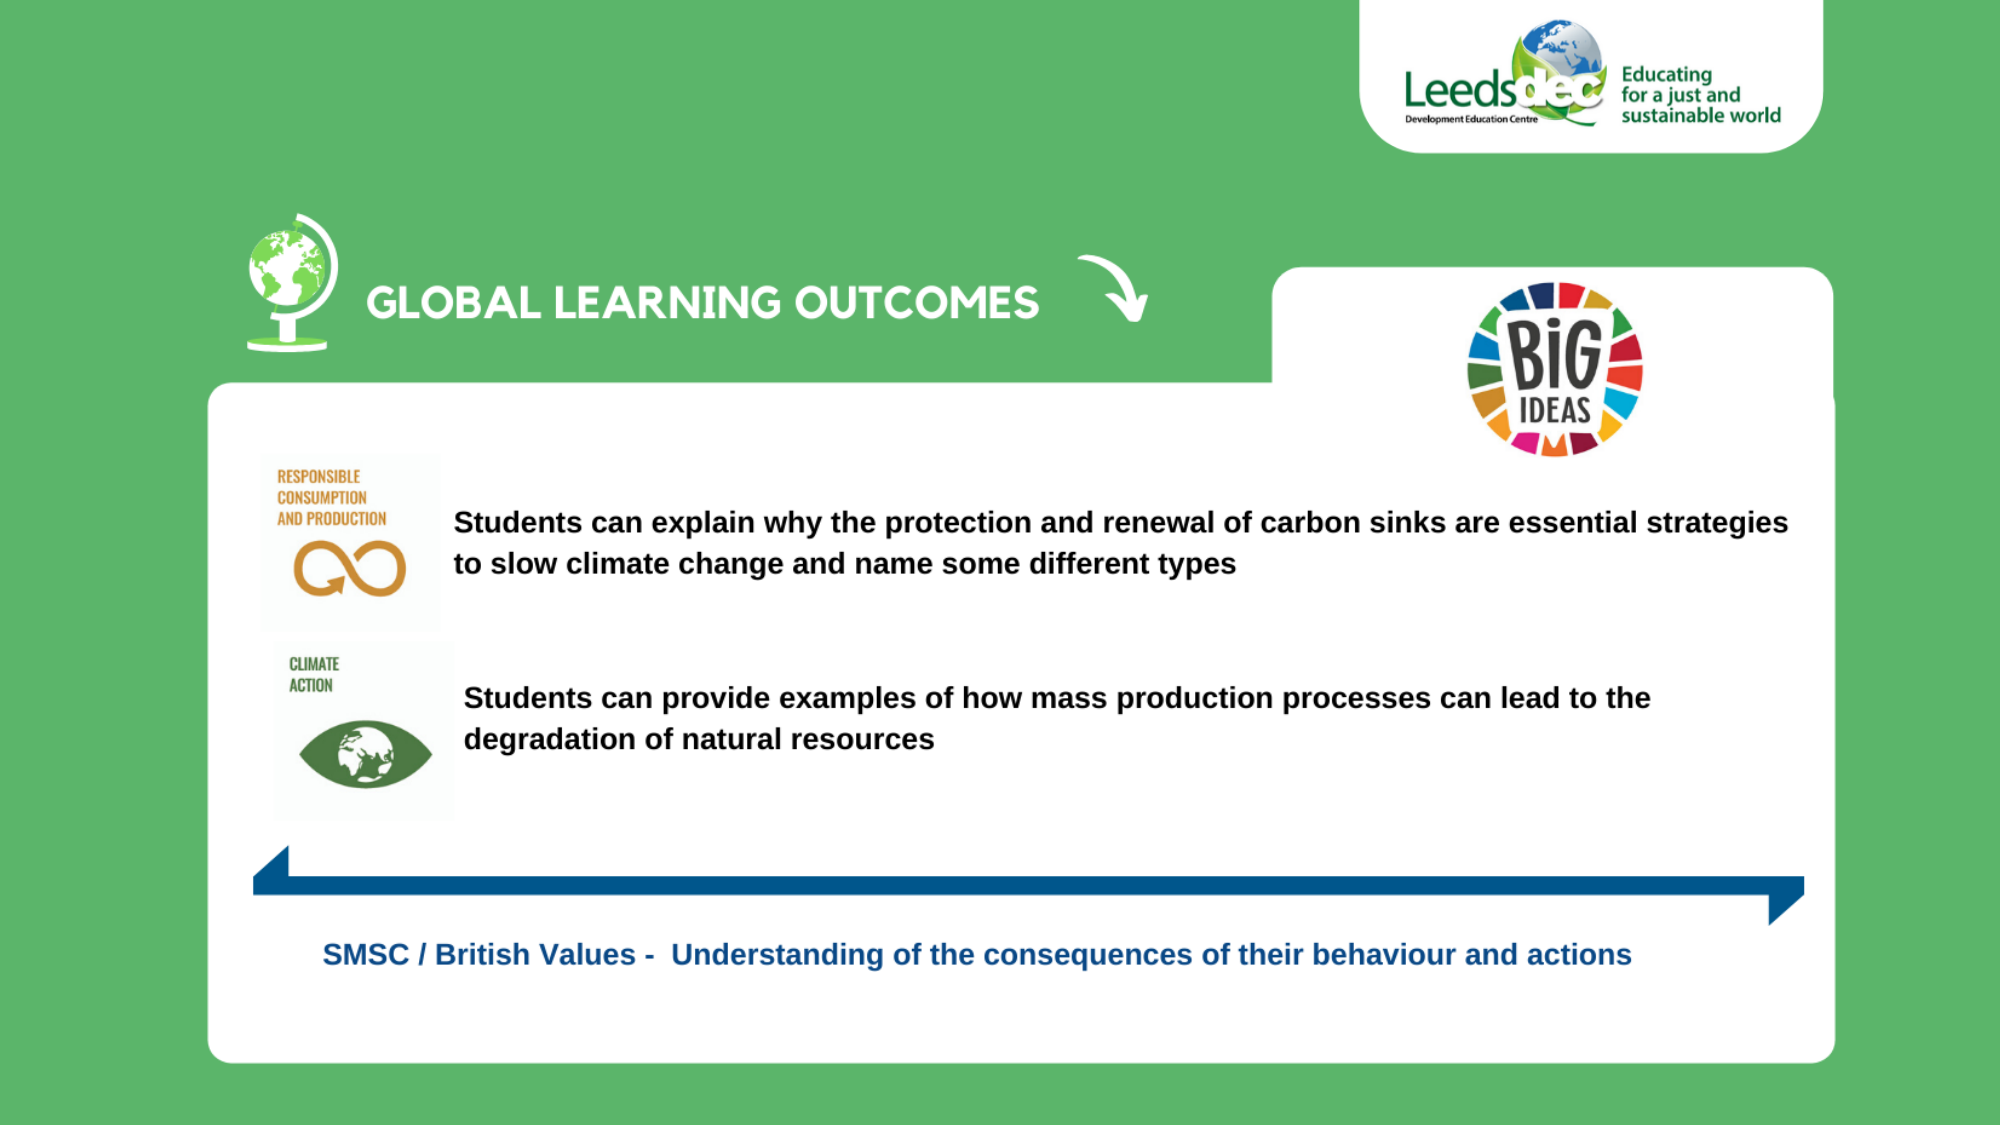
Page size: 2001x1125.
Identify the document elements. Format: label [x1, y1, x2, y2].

picture [170, 0, 1883, 1125]
